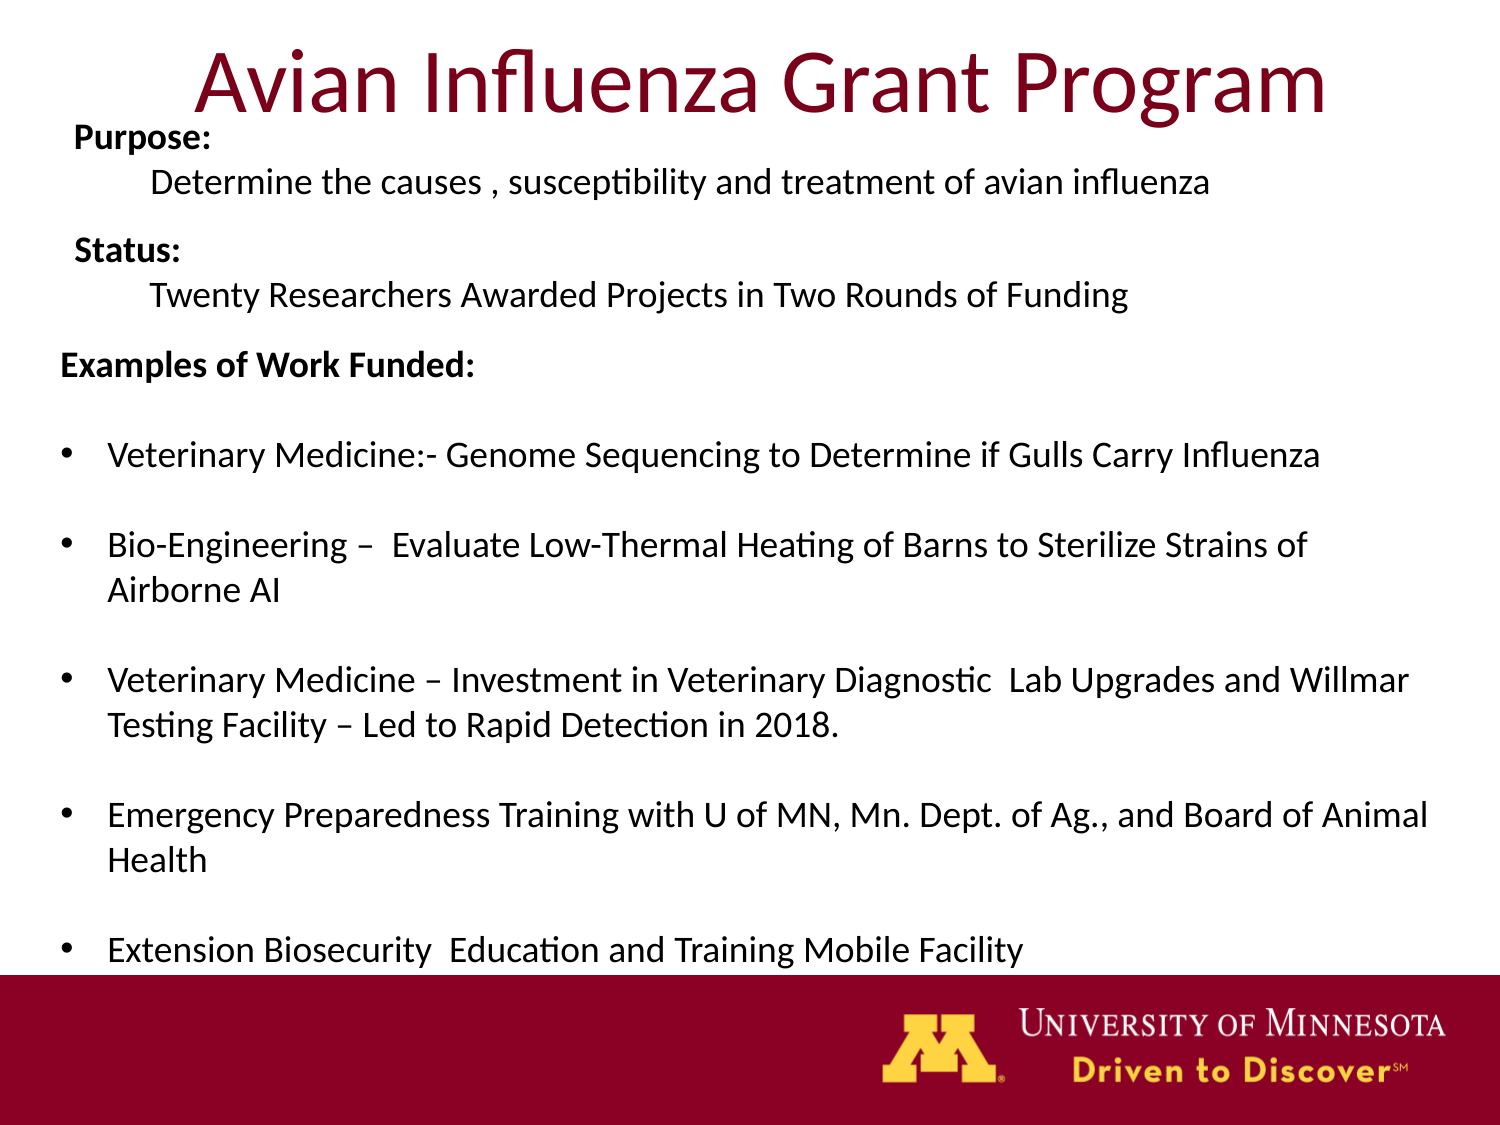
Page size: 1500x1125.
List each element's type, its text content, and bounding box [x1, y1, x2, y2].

text_box Purpose: Determine the causes , susceptibility and treatment of avian influenza [59, 104, 1463, 210]
title Avian Influenza Grant Program [124, 1, 1401, 104]
picture [0, 975, 1500, 1125]
text_box Examples of Work Funded: Veterinary Medicine:- Genome Sequencing to Determine if Gulls Carry Influenza Bio-Engineering – Evaluate Low-Thermal Heating of Barns to Sterilize Strains of Airborne AI Veterinary Medicine – Investment in Veterinary Diagnostic Lab Upgrades and Willmar Testing Facility – Led to Rapid Detection in 2018. Emergency Preparedness Training with U of MN, Mn. Dept. of Ag., and Board of Animal Health Extension Biosecurity Education and Training Mobile Facility [45, 332, 1452, 1068]
text_box Status: Twenty Researchers Awarded Projects in Two Rounds of Funding [59, 217, 1438, 322]
